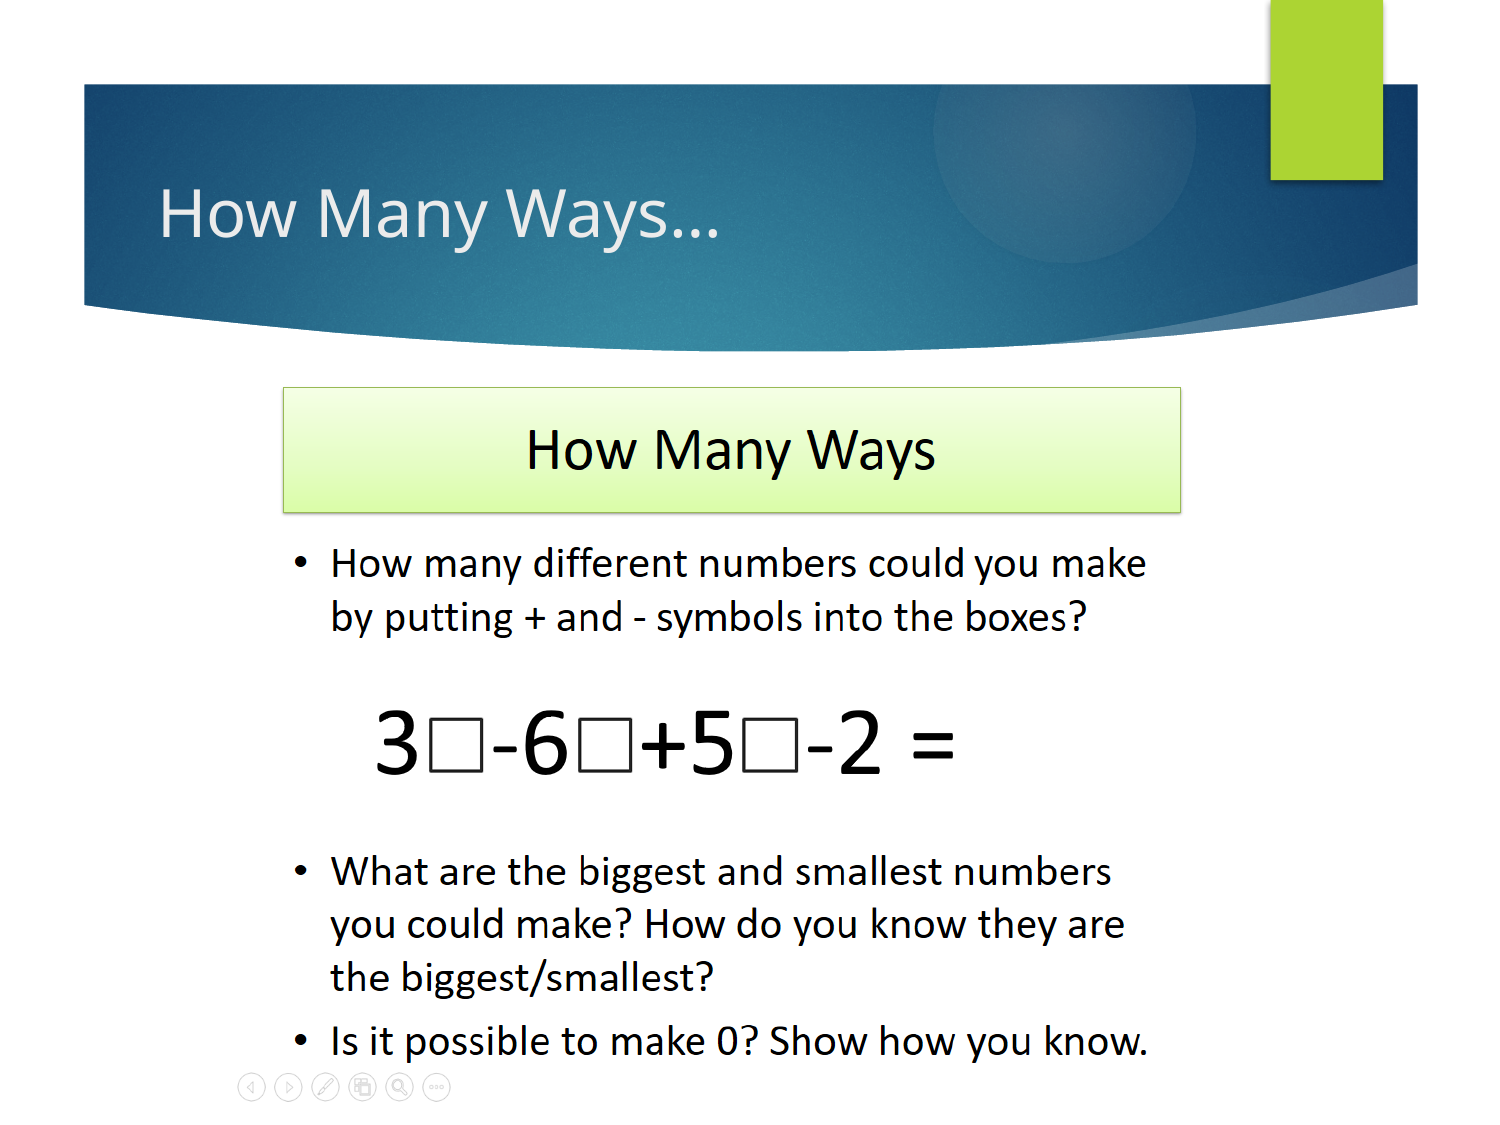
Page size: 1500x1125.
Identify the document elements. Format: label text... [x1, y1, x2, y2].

picture [233, 358, 1225, 1107]
title How Many Ways… [142, 152, 1183, 269]
